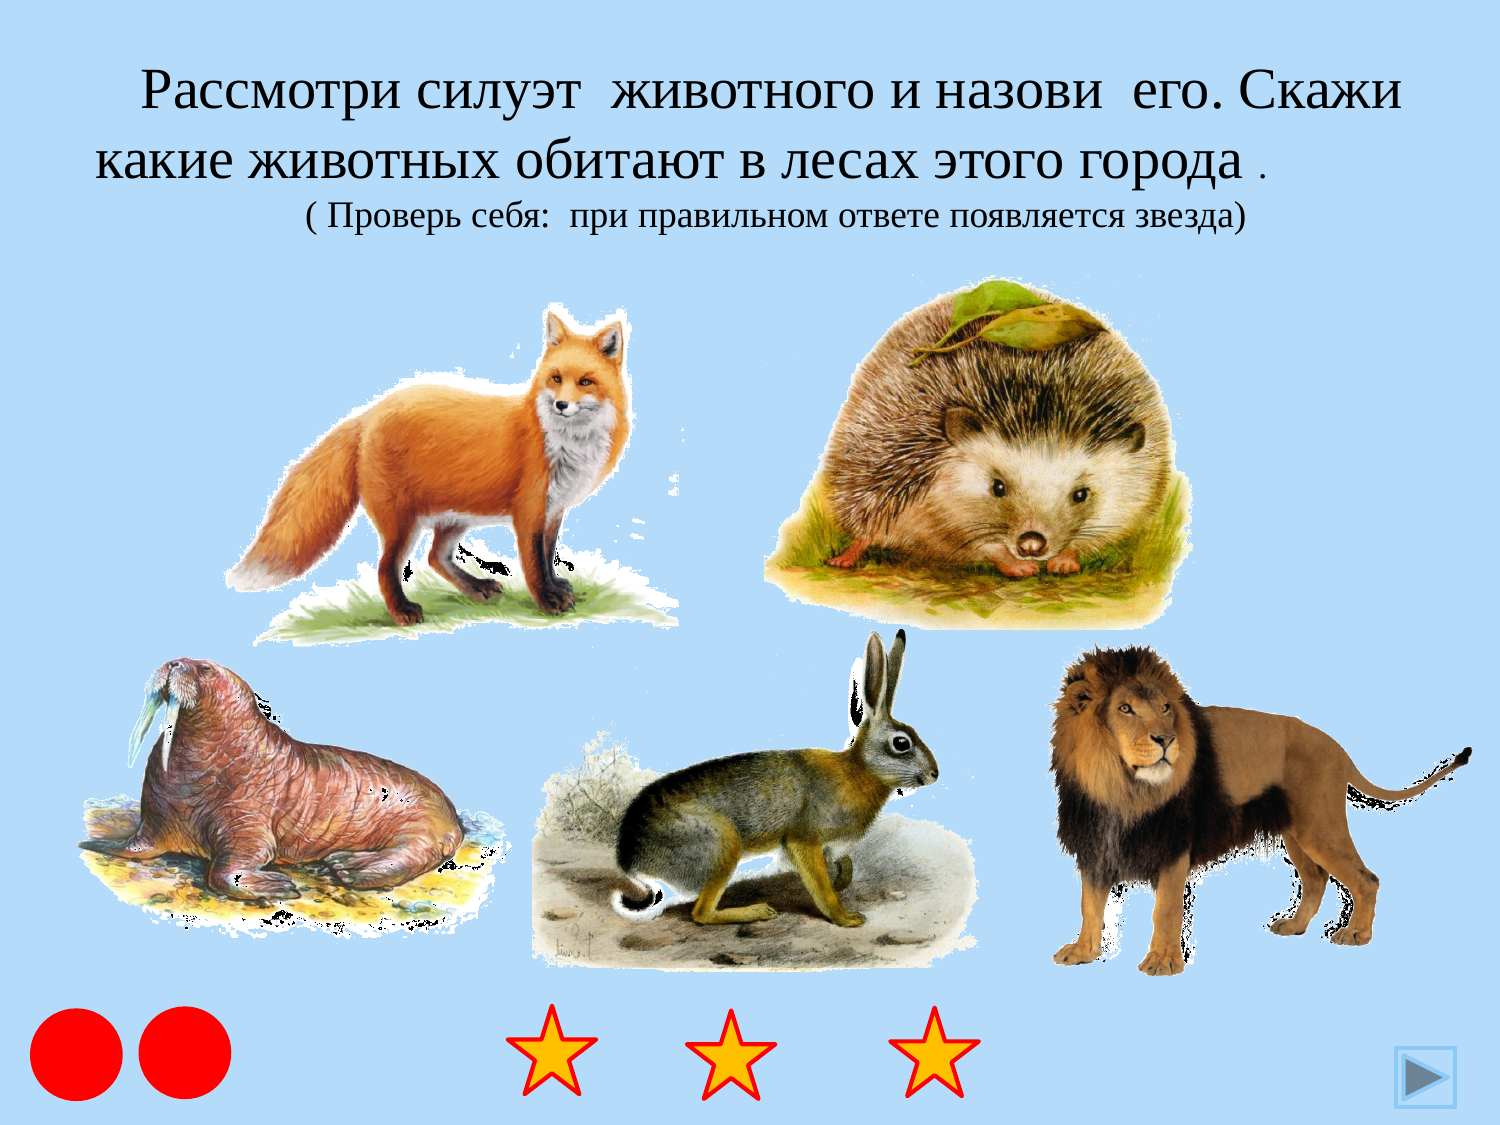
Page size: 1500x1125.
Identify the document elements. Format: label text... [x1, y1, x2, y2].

text_box [684, 1008, 778, 1101]
text_box [1394, 1046, 1457, 1109]
text_box Рассмотри силуэт животного и назови его. Скажи какие животных обитают в лесах этого города . ( Проверь себя: при правильном ответе появляется звезда) [76, 42, 1468, 243]
picture [1042, 643, 1476, 976]
picture [46, 274, 1200, 972]
text_box [888, 1005, 981, 1098]
text_box [138, 1006, 232, 1100]
text_box [29, 1008, 123, 1102]
text_box [505, 1003, 599, 1096]
